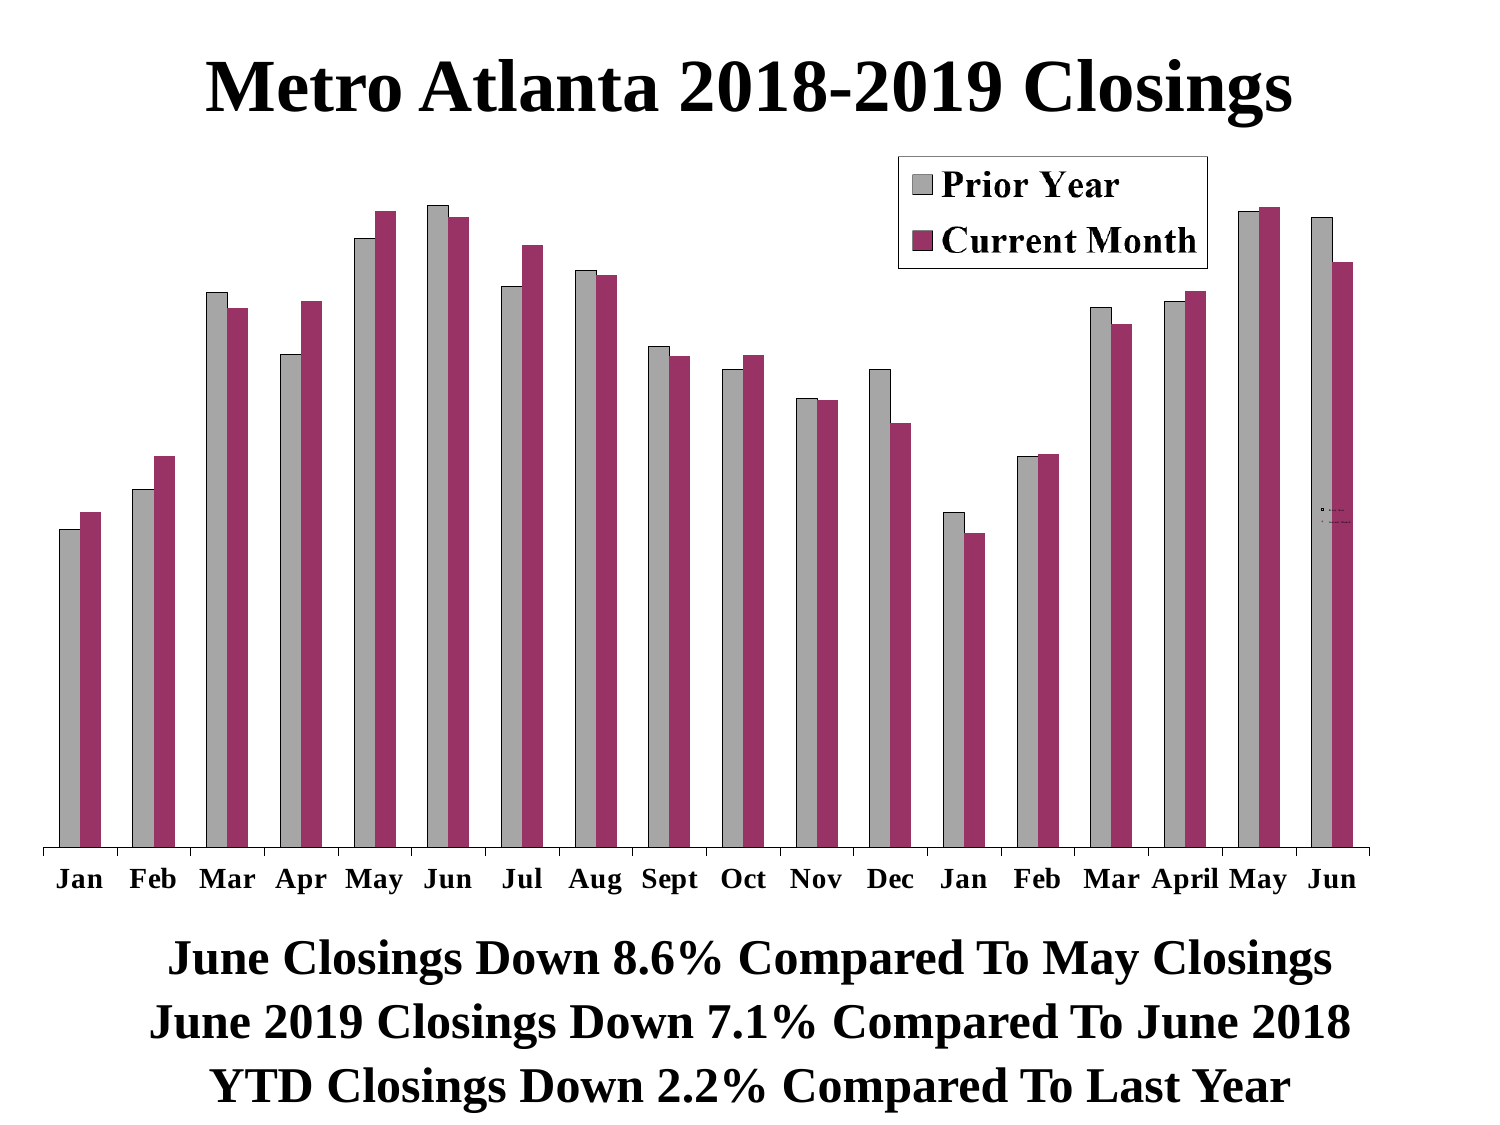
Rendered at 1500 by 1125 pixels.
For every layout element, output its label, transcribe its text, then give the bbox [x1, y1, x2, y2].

text_box Metro Atlanta 2018-2019 Closings [0, 49, 1500, 113]
text_box June Closings Down 8.6% Compared To May Closings June 2019 Closings Down 7.1% Compared To June 2018 YTD Closings Down 2.2% Compared To Last Year [0, 898, 1500, 987]
chart [31, 80, 1370, 954]
picture [887, 149, 1212, 280]
